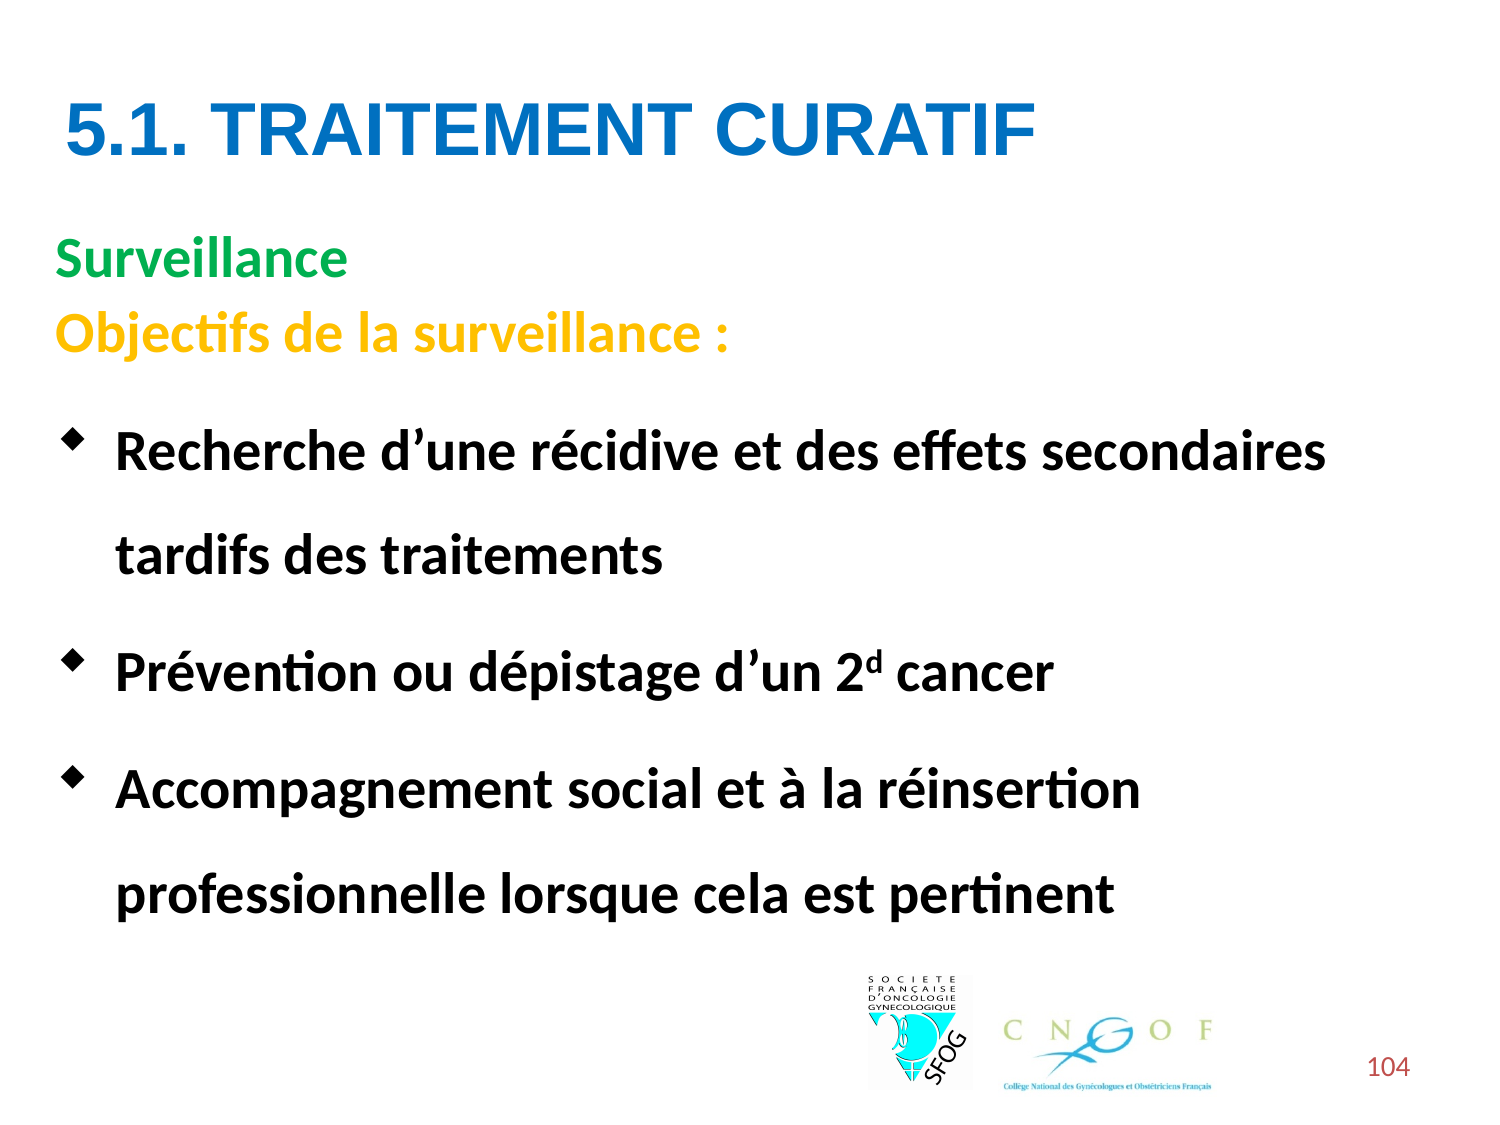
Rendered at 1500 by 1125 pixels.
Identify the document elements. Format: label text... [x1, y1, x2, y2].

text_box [867, 975, 1217, 1097]
text_box 104 [1246, 1059, 1425, 1118]
text_box Surveillance Objectifs de la surveillance : Recherche d’une récidive et des effets secondaires tardifs des traitements Prévention ou dépistage d’un 2d cancer Accompagnement social et à la réinsertion professionnelle lorsque cela est pertinent [41, 219, 1500, 1059]
list 5.1. TRAITEMENT CURATIF [50, 90, 1294, 219]
